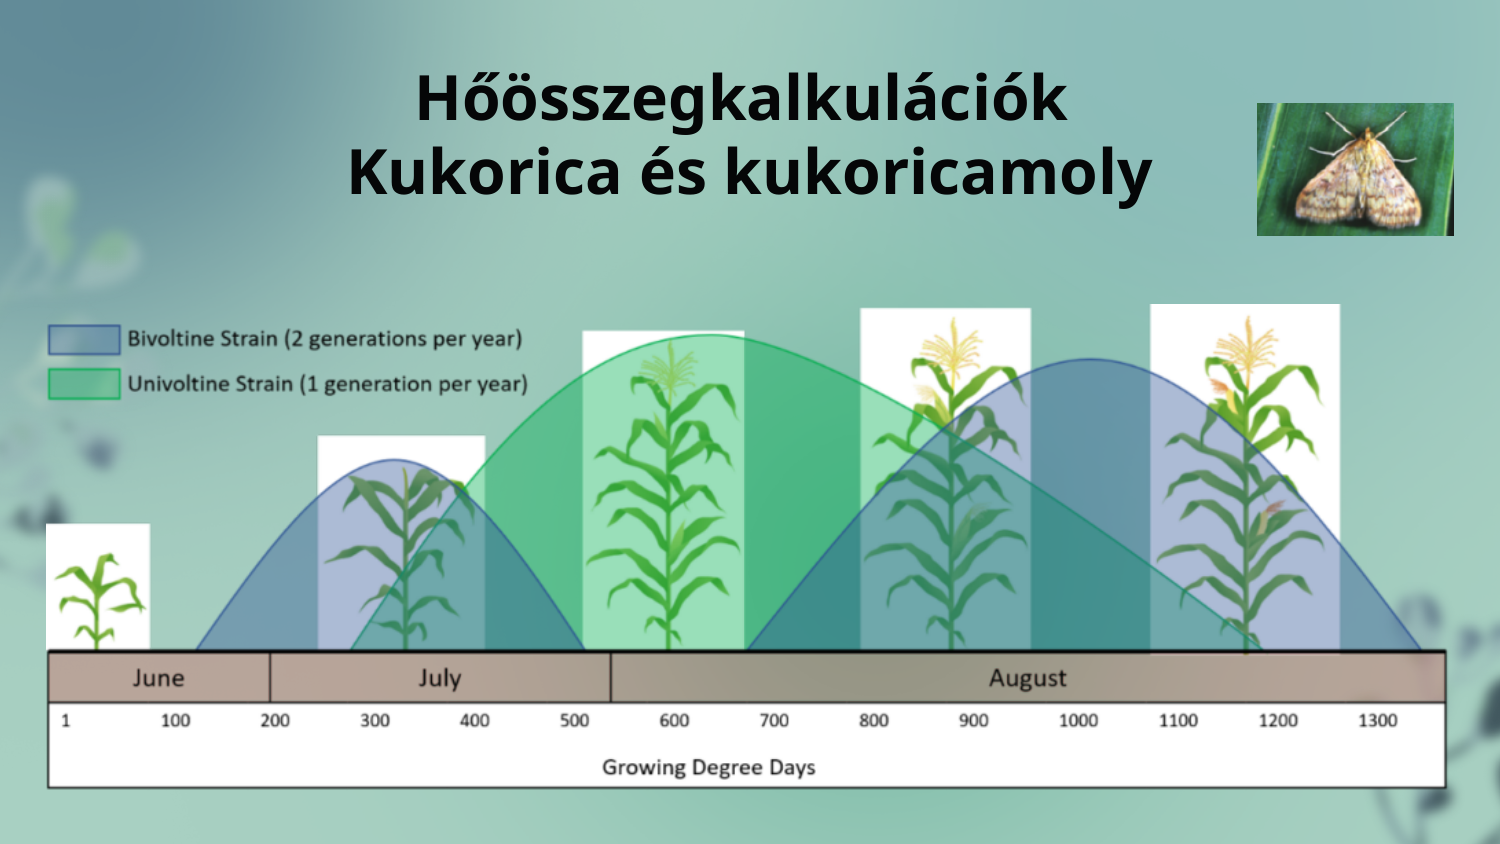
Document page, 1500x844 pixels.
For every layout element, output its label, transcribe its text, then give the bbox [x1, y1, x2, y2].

title Hőösszegkalkulációk Kukorica és kukoricamoly [116, 42, 1383, 140]
picture [0, 0, 1500, 844]
